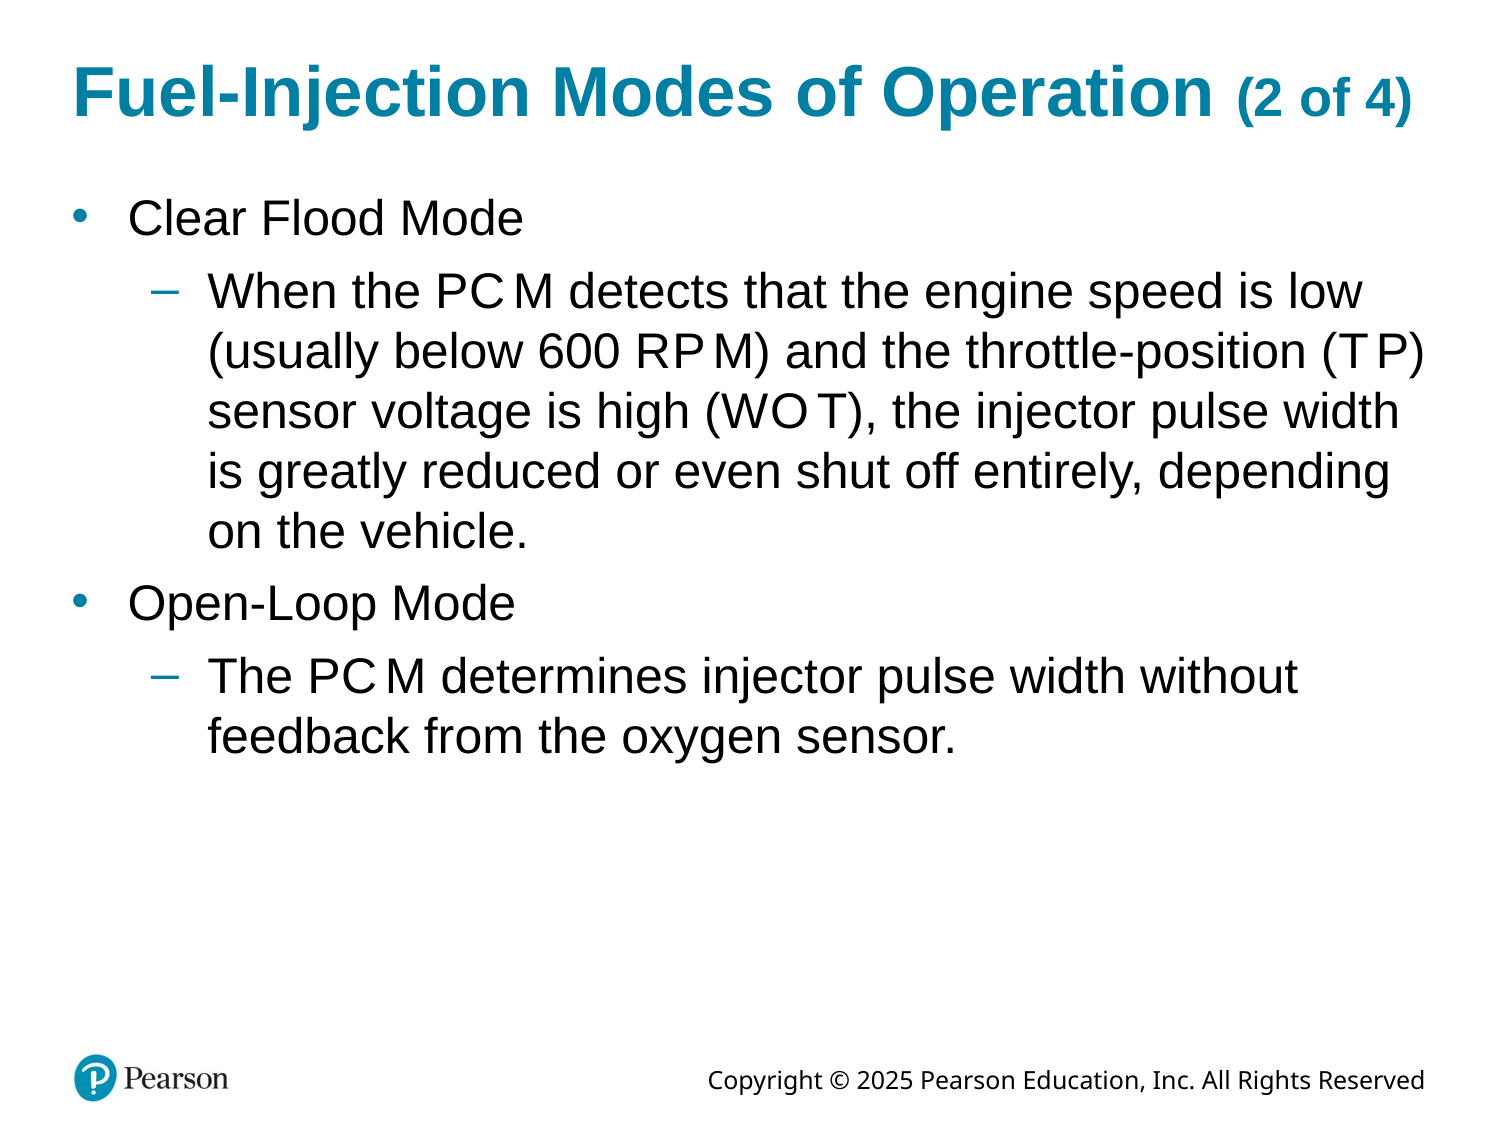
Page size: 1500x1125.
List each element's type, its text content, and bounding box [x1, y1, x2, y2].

title Fuel-Injection Modes of Operation (2 of 4) [72, 0, 1430, 152]
picture [73, 1053, 229, 1104]
list Clear Flood Mode When the P C M detects that the engine speed is low (usually below 600 R P M) and the throttle-position (T P) sensor voltage is high (W O T), the injector pulse width is greatly reduced or even shut off entirely, depending on the vehicle. Open-Loop Mode The P C M determines injector pulse width without feedback from the oxygen sensor. [71, 152, 1430, 797]
